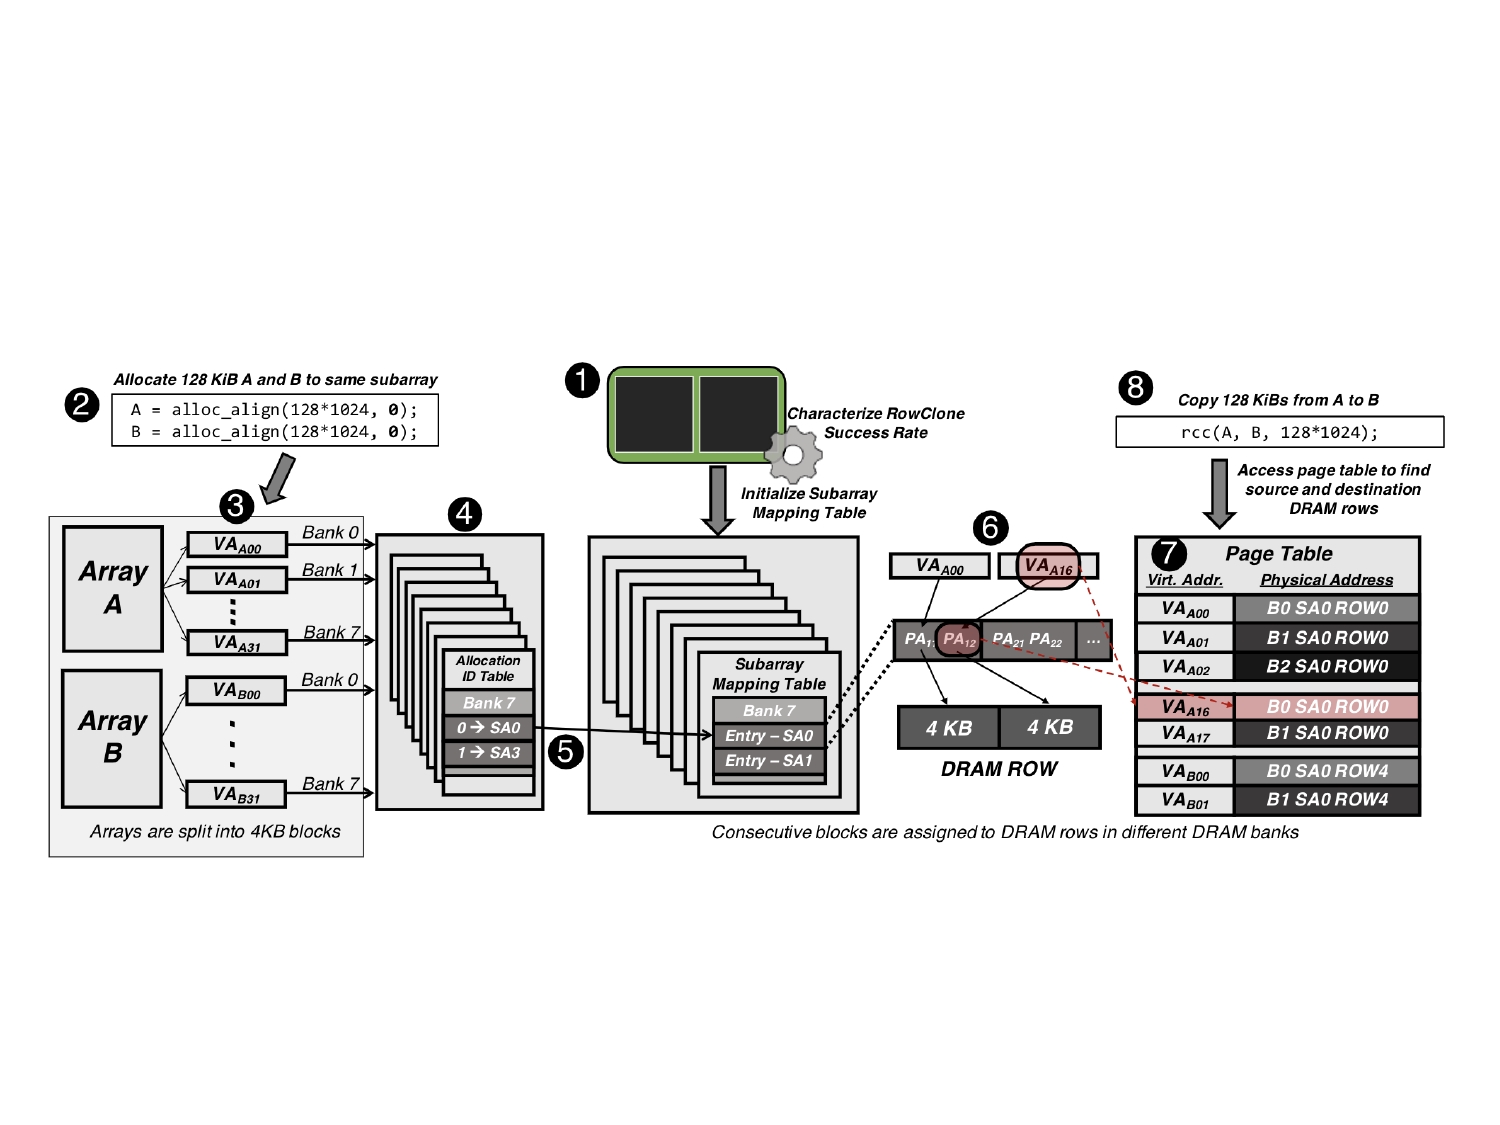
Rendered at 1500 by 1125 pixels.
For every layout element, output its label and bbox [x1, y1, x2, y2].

list [0, 347, 1475, 864]
